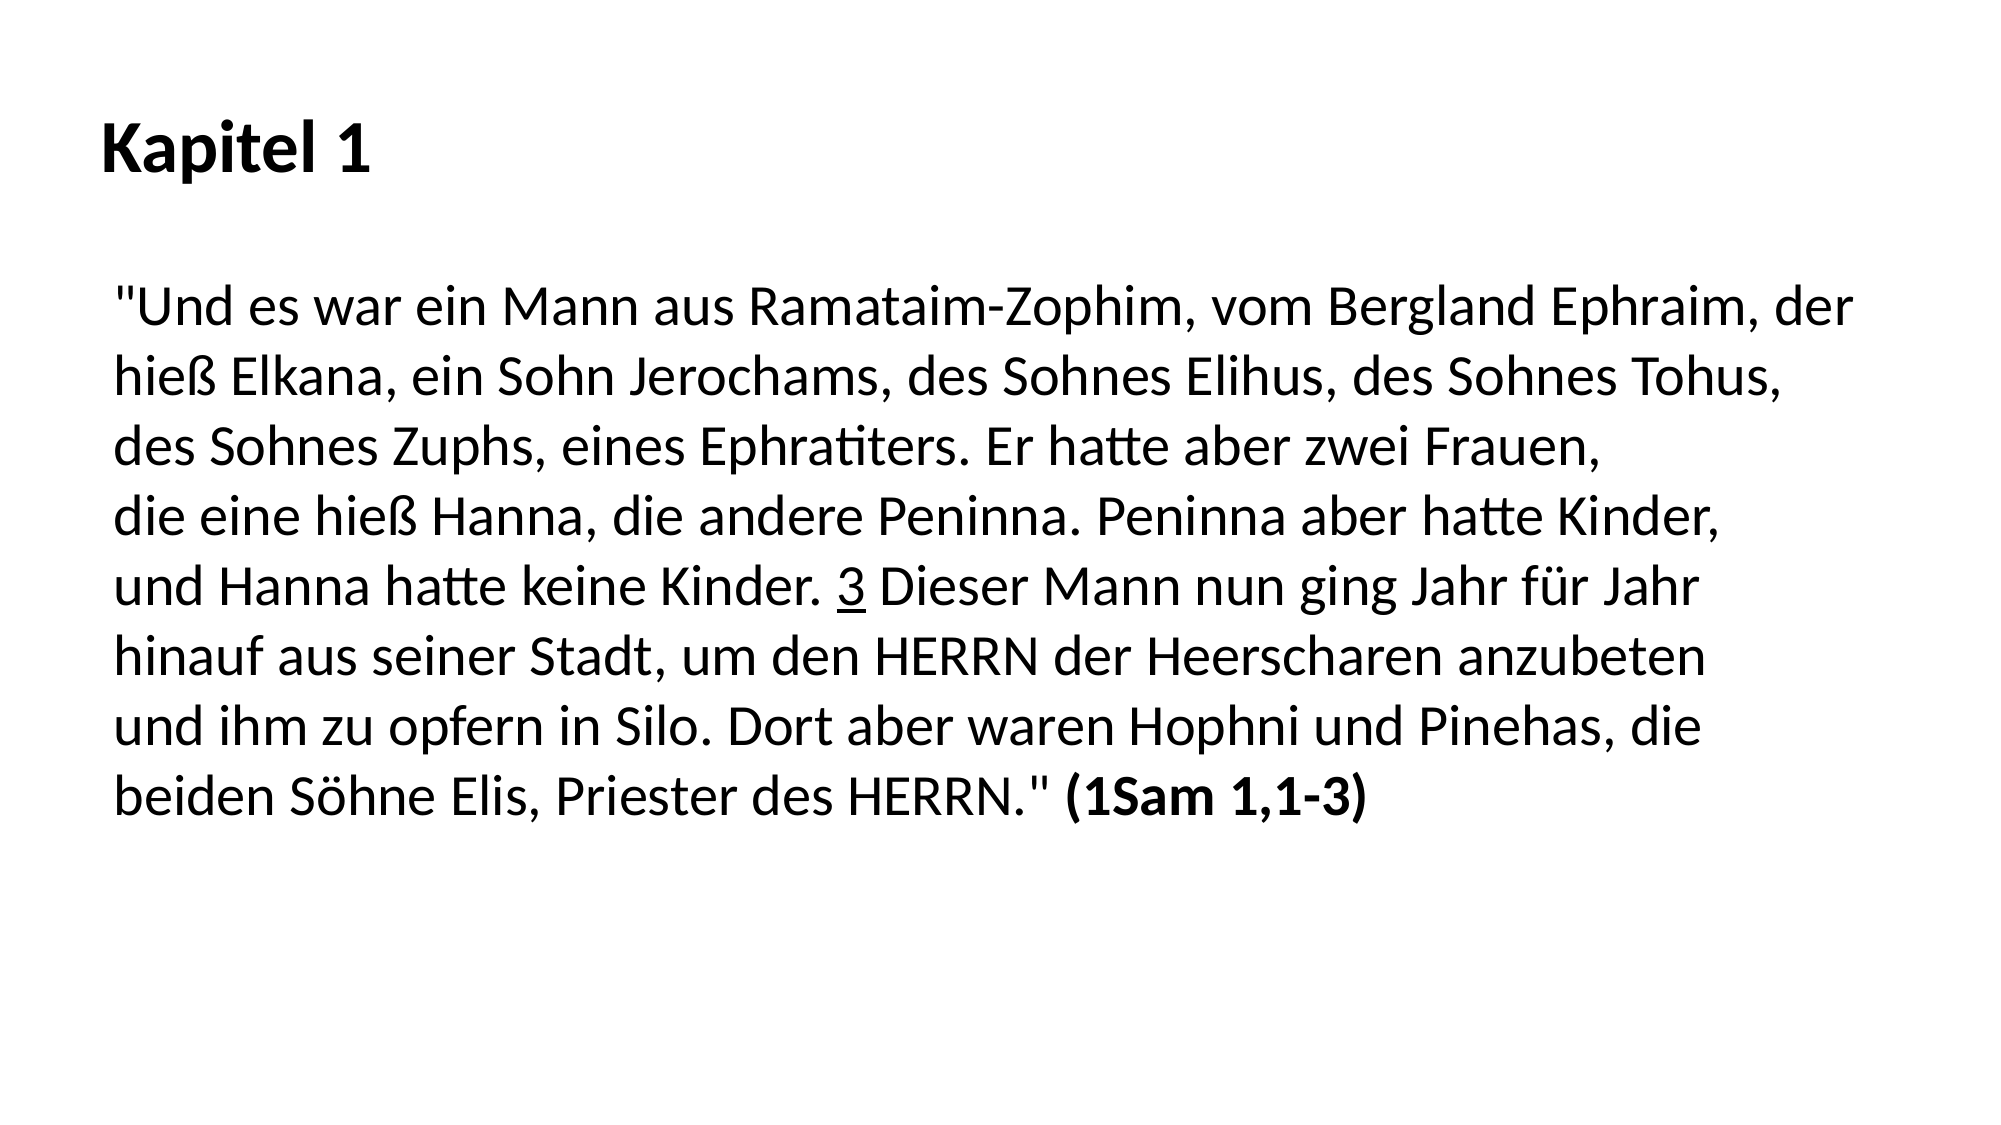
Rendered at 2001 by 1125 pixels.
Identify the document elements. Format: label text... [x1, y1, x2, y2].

text_box Kapitel 1 [86, 89, 389, 195]
text_box "Und es war ein Mann aus Ramataim-Zophim, vom Bergland Ephraim, der hieß Elkana, ein Sohn Jerochams, des Sohnes Elihus, des Sohnes Tohus, des Sohnes Zuphs, eines Ephratiters. Er hatte aber zwei Frauen, die eine hieß Hanna, die andere Peninna. Peninna aber hatte Kinder, und Hanna hatte keine Kinder. 3 Dieser Mann nun ging Jahr für Jahr hinauf aus seiner Stadt, um den HERRN der Heerscharen anzubeten und ihm zu opfern in Silo. Dort aber waren Hophni und Pinehas, die beiden Söhne Elis, Priester des HERRN." (1Sam 1,1-3) [98, 259, 1884, 835]
